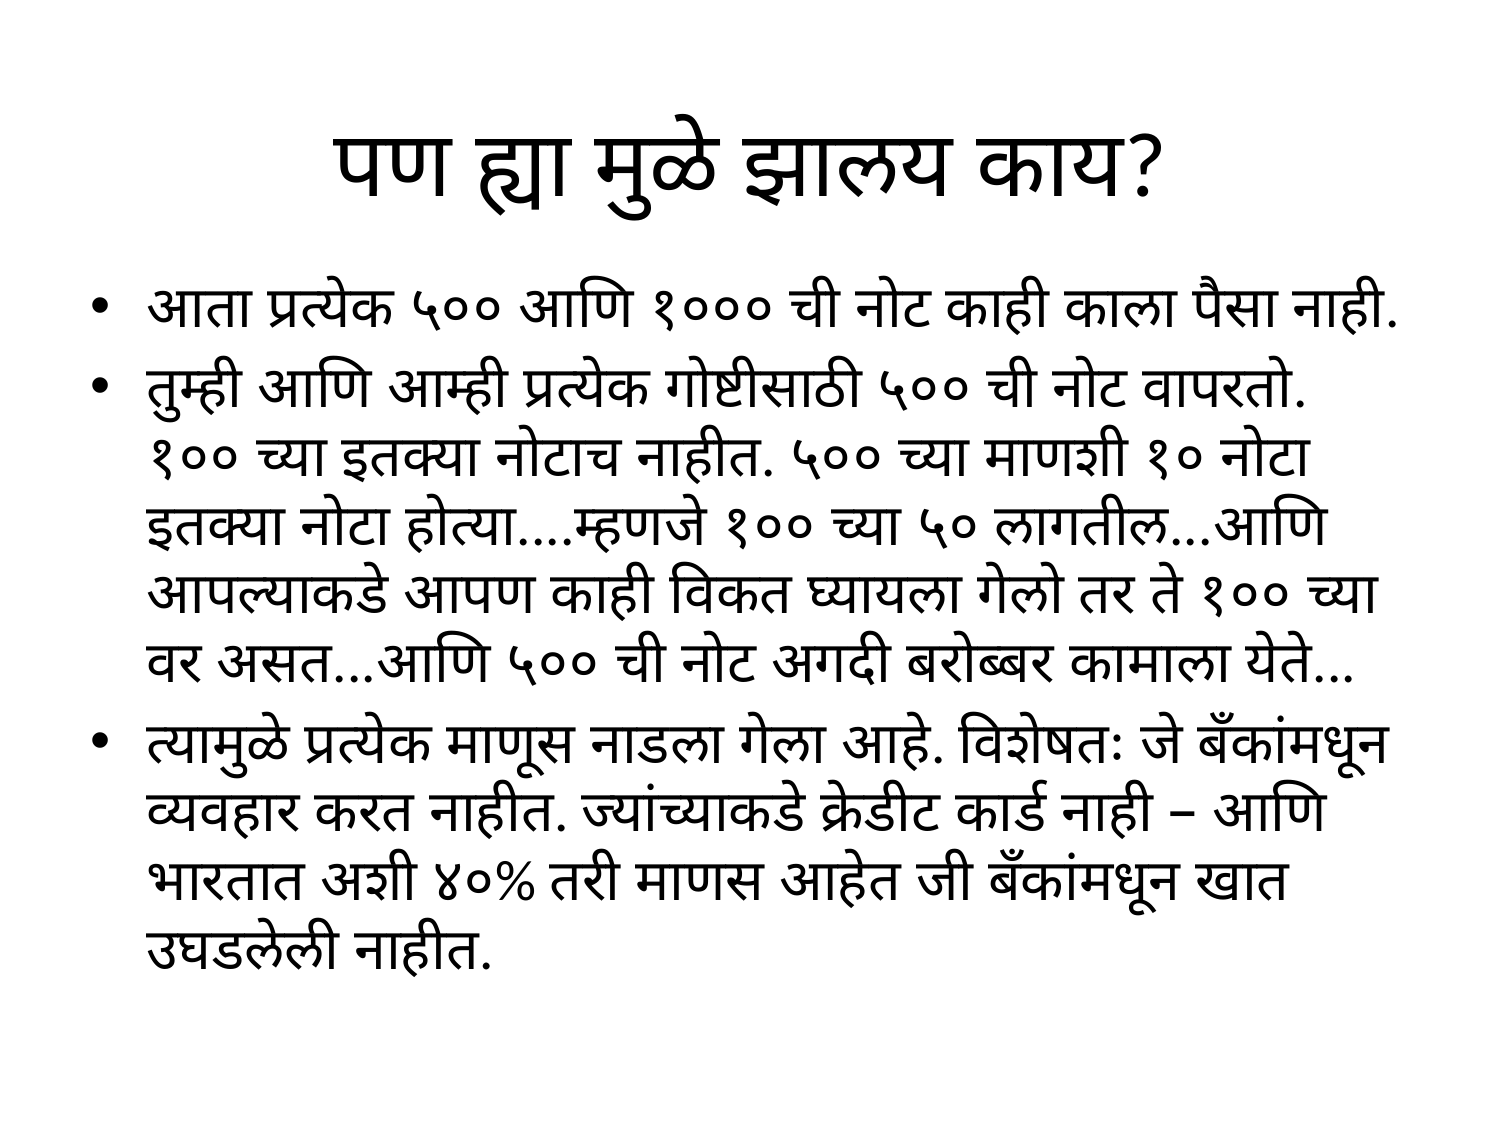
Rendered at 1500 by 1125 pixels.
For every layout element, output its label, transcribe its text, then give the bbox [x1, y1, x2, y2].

list आता प्रत्येक ५०० आणि १००० ची नोट काही काला पैसा नाही. तुम्ही आणि आम्ही प्रत्येक गोष्टीसाठी ५०० ची नोट वापरतो. १०० च्या इतक्या नोटाच नाहीत. ५०० च्या माणशी १० नोटा इतक्या नोटा होत्या....म्हणजे १०० च्या ५० लागतील...आणि आपल्याकडे आपण काही विकत घ्यायला गेलो तर ते १०० च्या वर असत...आणि ५०० ची नोट अगदी बरोब्बर कामाला येते... त्यामुळे प्रत्येक माणूस नाडला गेला आहे. विशेषतः जे बँकांमधून व्यवहार करत नाहीत. ज्यांच्याकडे क्रेडीट कार्ड नाही – आणि भारतात अशी ४०% तरी माणस आहेत जी बँकांमधून खात उघडलेली नाहीत. [75, 262, 1425, 1005]
title पण ह्या मुळे झालय काय? [75, 45, 1425, 262]
